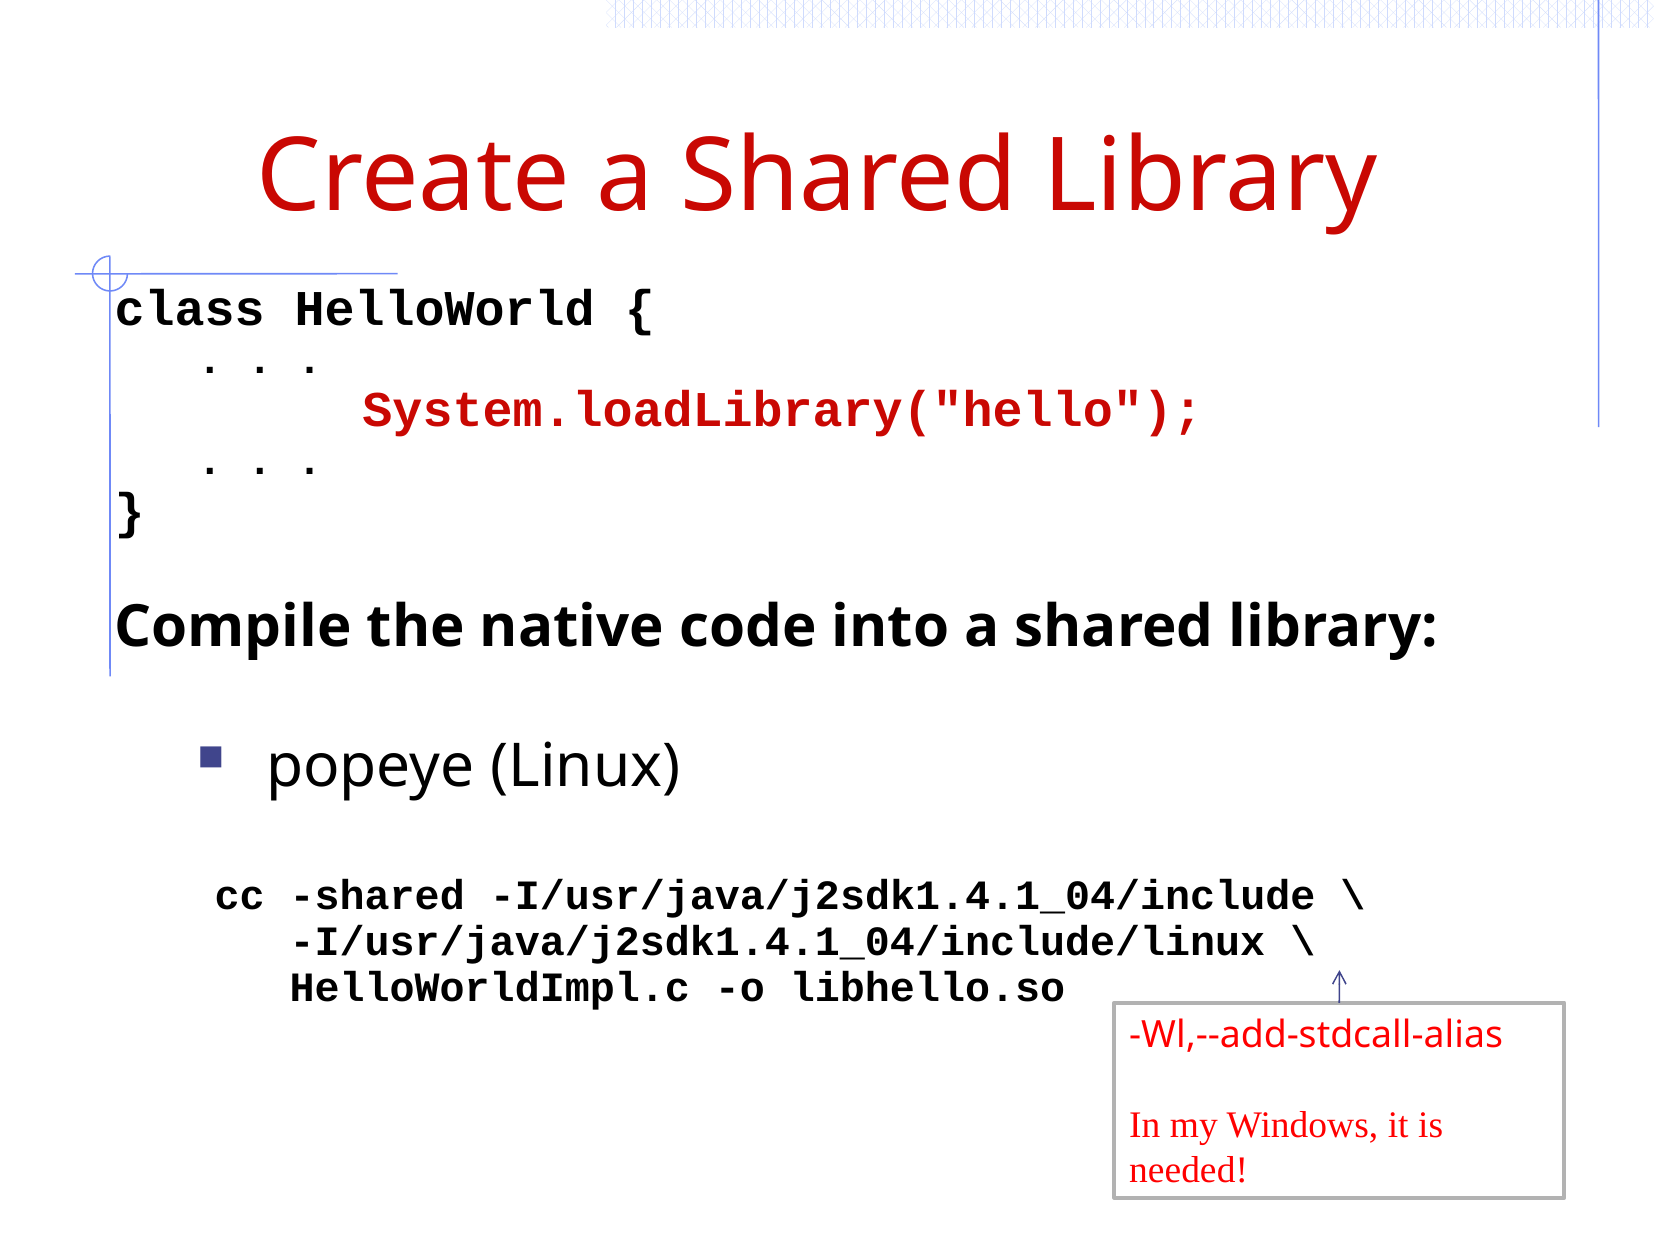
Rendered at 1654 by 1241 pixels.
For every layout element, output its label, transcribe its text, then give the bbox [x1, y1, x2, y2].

text_box -Wl,--add-stdcall-alias In my Windows, it is needed! [1112, 1001, 1566, 1200]
title Create a Shared Library [114, 32, 1521, 240]
list class HelloWorld { . . . System.loadLibrary("hello"); . . . } Compile the native code into a shared library: popeye (Linux) cc -shared -I/usr/java/j2sdk1.4.1_04/include \ -I/usr/java/j2sdk1.4.1_04/include/linux \ HelloWorldImpl.c -o libhello.so [97, 274, 1627, 1171]
